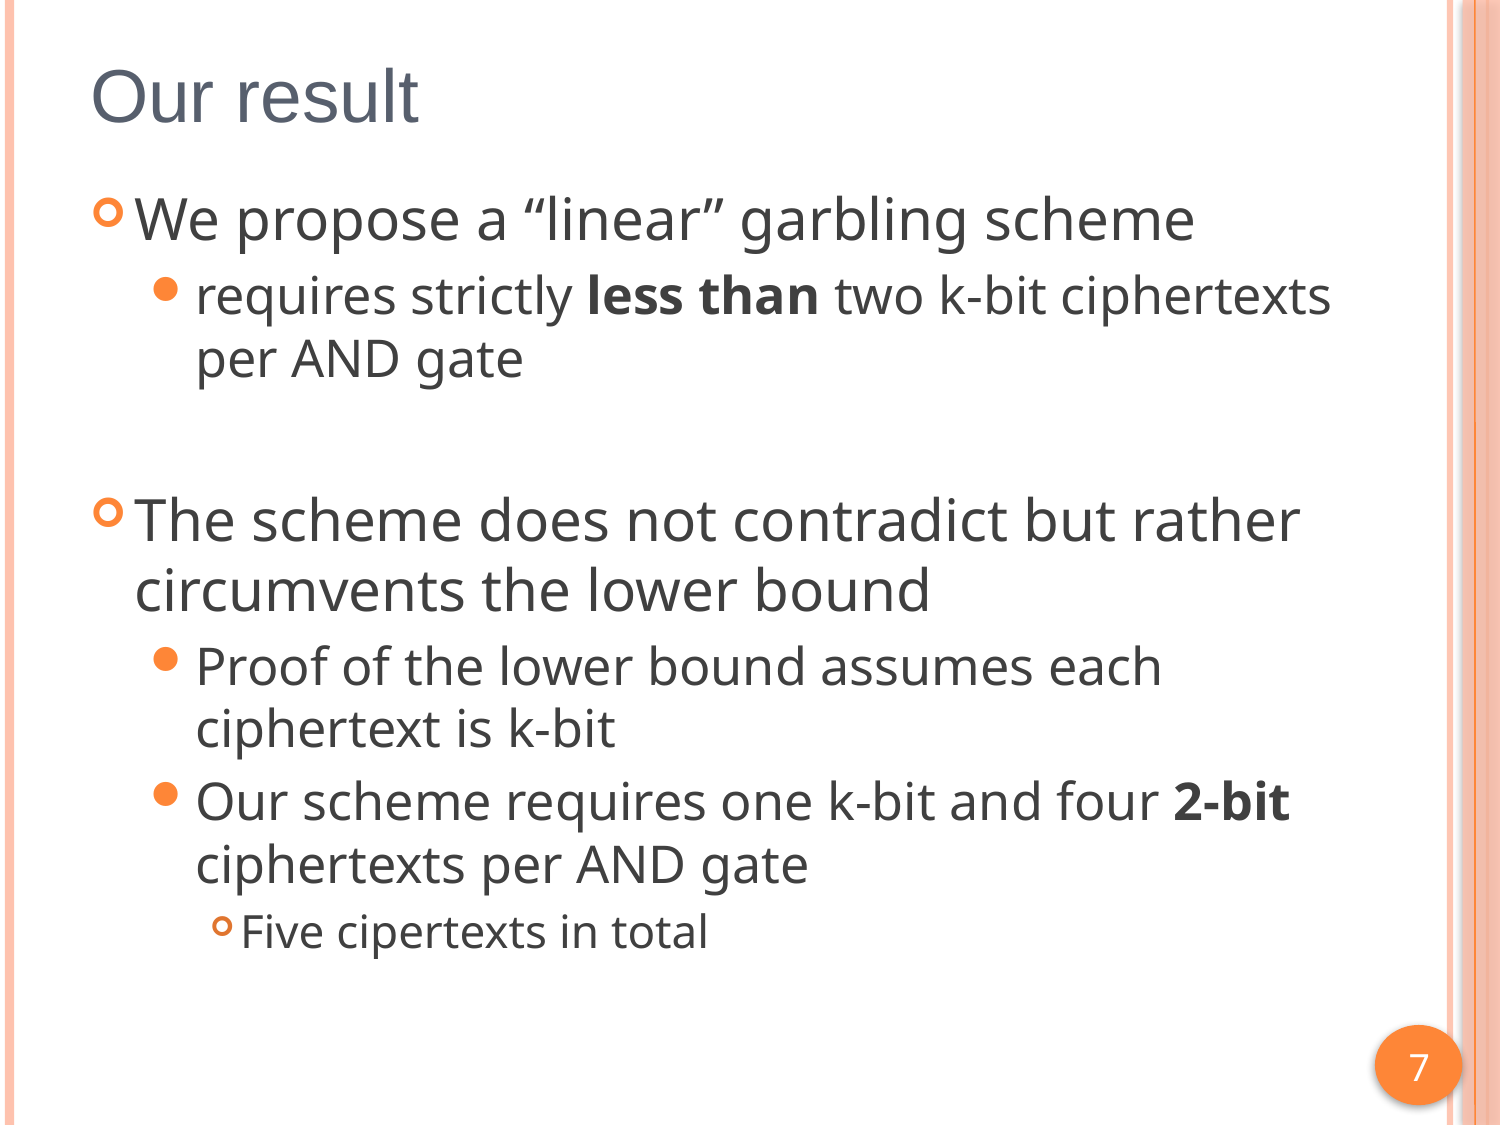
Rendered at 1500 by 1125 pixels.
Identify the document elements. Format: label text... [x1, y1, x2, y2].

list We propose a “linear” garbling scheme requires strictly less than two k-bit ciphertexts per AND gate The scheme does not contradict but rather circumvents the lower bound Proof of the lower bound assumes each ciphertext is k-bit Our scheme requires one k-bit and four 2-bit ciphertexts per AND gate Five cipertexts in total [74, 174, 1363, 1088]
slide_number 7 [1369, 1027, 1470, 1113]
title Our result [74, 24, 1351, 138]
